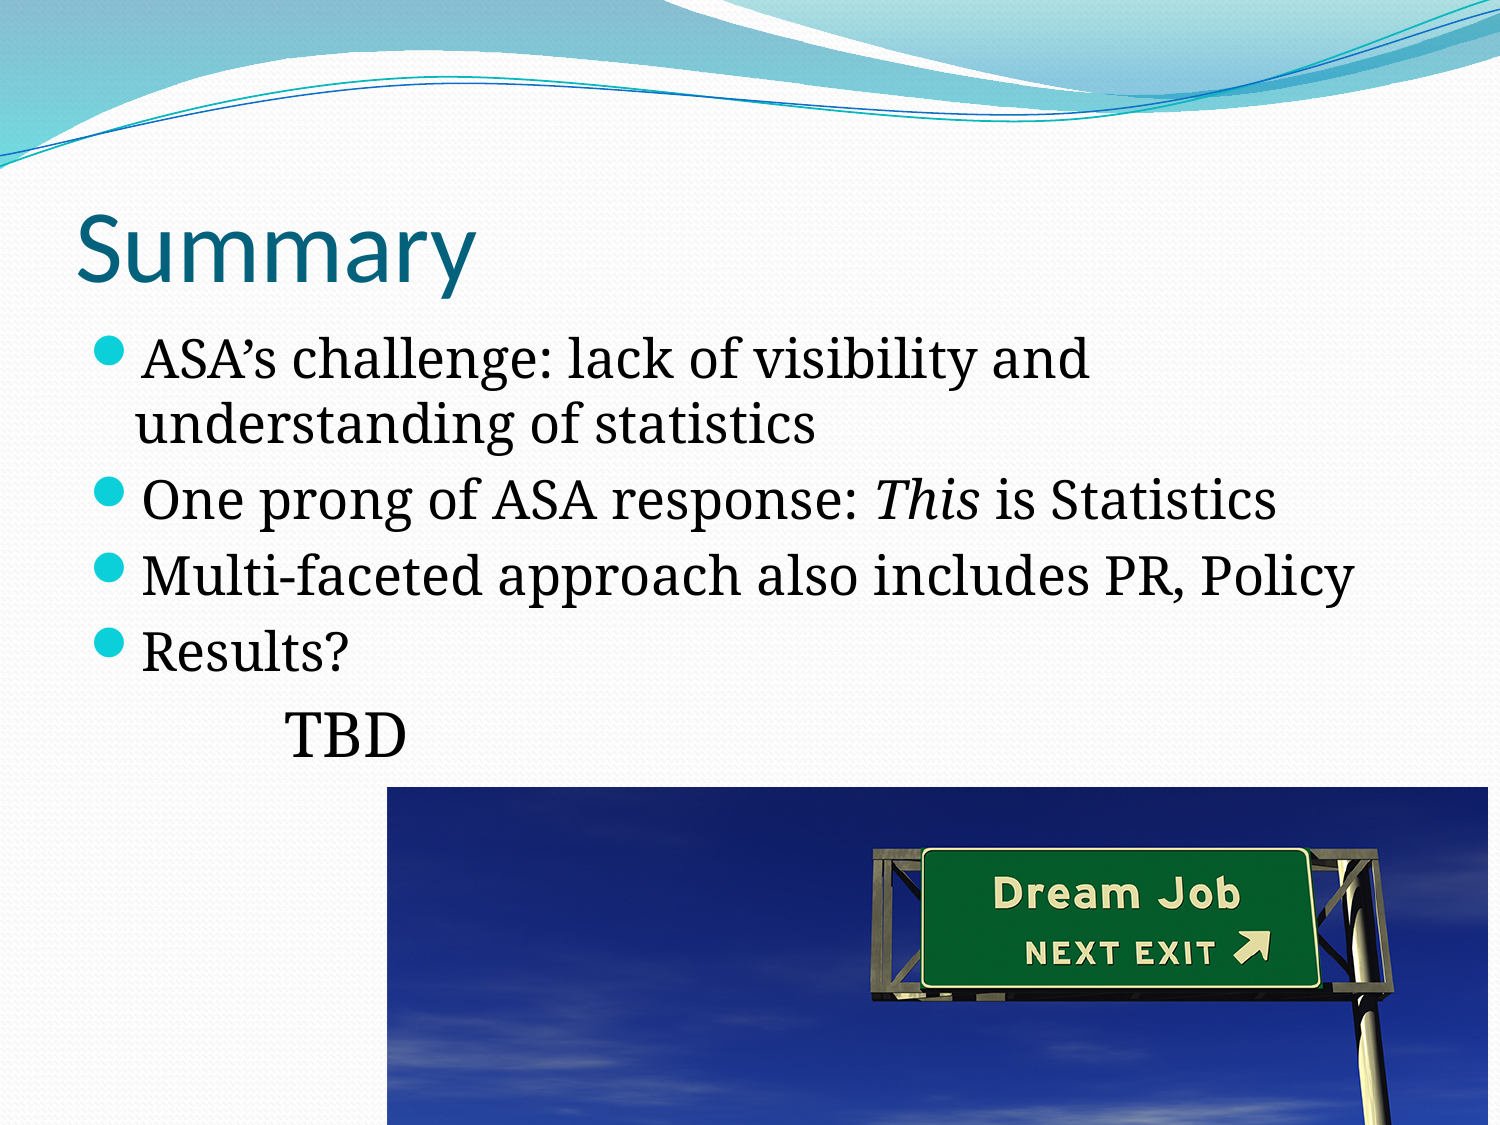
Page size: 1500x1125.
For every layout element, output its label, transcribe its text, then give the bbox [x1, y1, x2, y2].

picture [387, 786, 1488, 1125]
list ASA’s challenge: lack of visibility and understanding of statistics One prong of ASA response: This is Statistics Multi-faceted approach also includes PR, Policy Results? TBD [75, 317, 1425, 1038]
title Summary [75, 115, 1425, 303]
